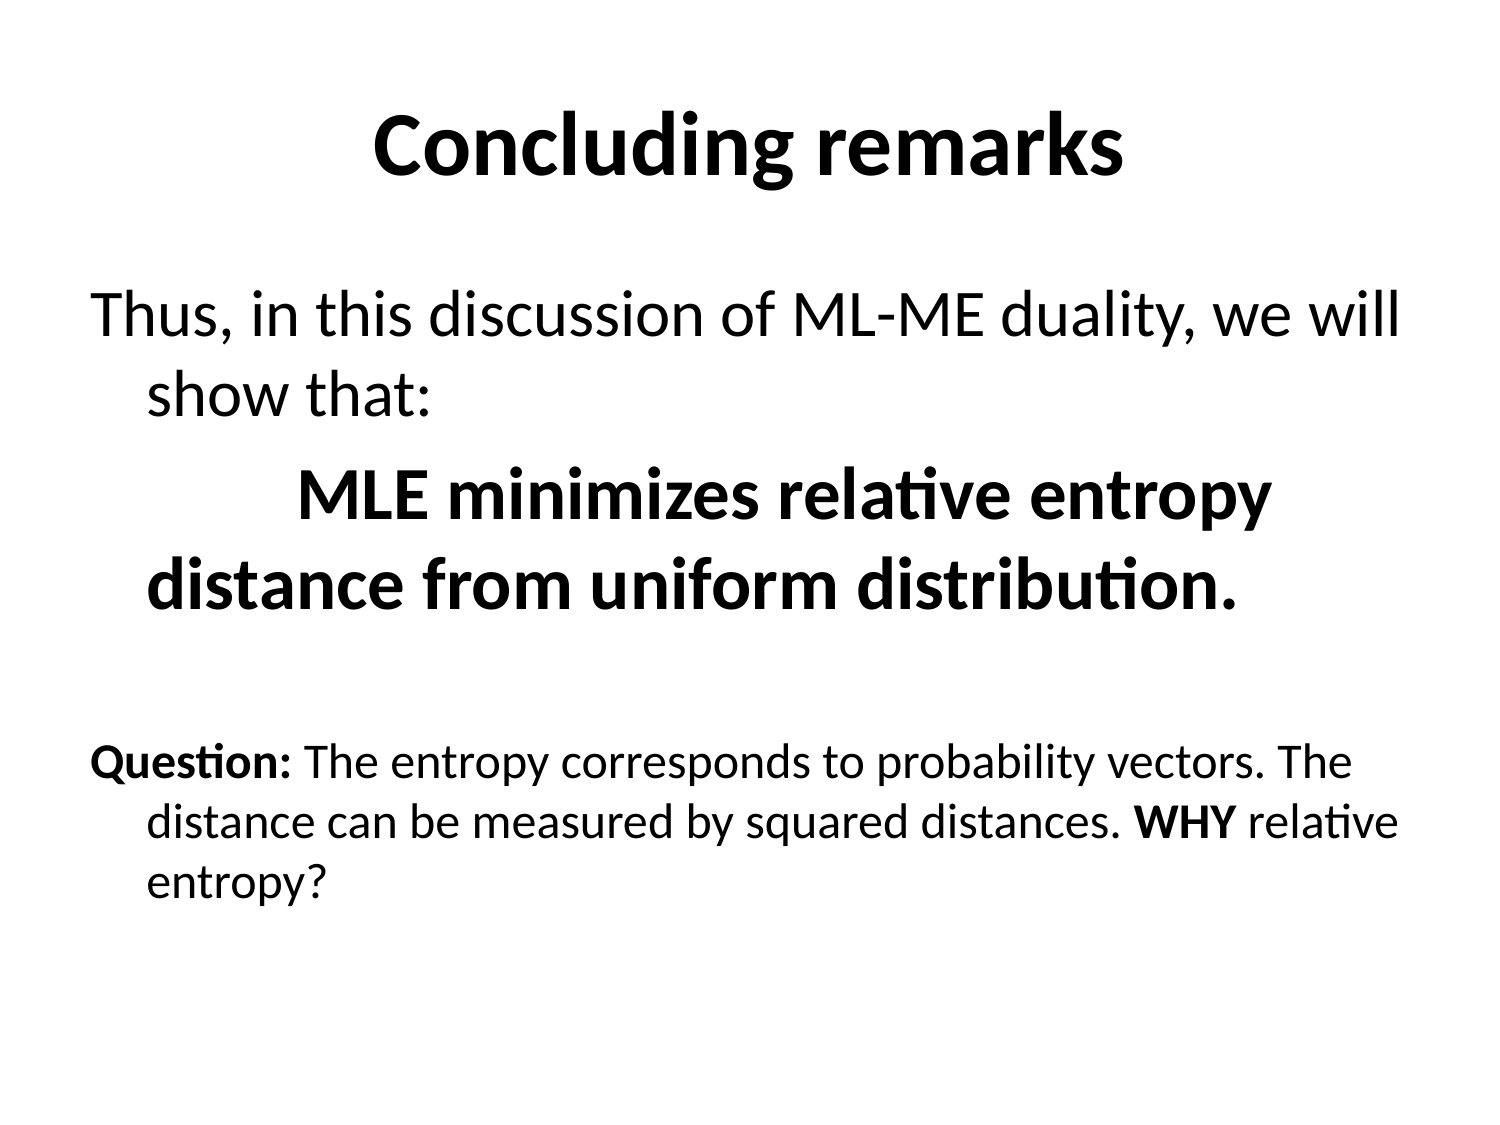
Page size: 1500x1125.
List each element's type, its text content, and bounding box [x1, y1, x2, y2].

title Concluding remarks [75, 45, 1425, 233]
list Thus, in this discussion of ML-ME duality, we will show that: MLE minimizes relative entropy distance from uniform distribution. Question: The entropy corresponds to probability vectors. The distance can be measured by squared distances. WHY relative entropy? [75, 262, 1425, 1005]
